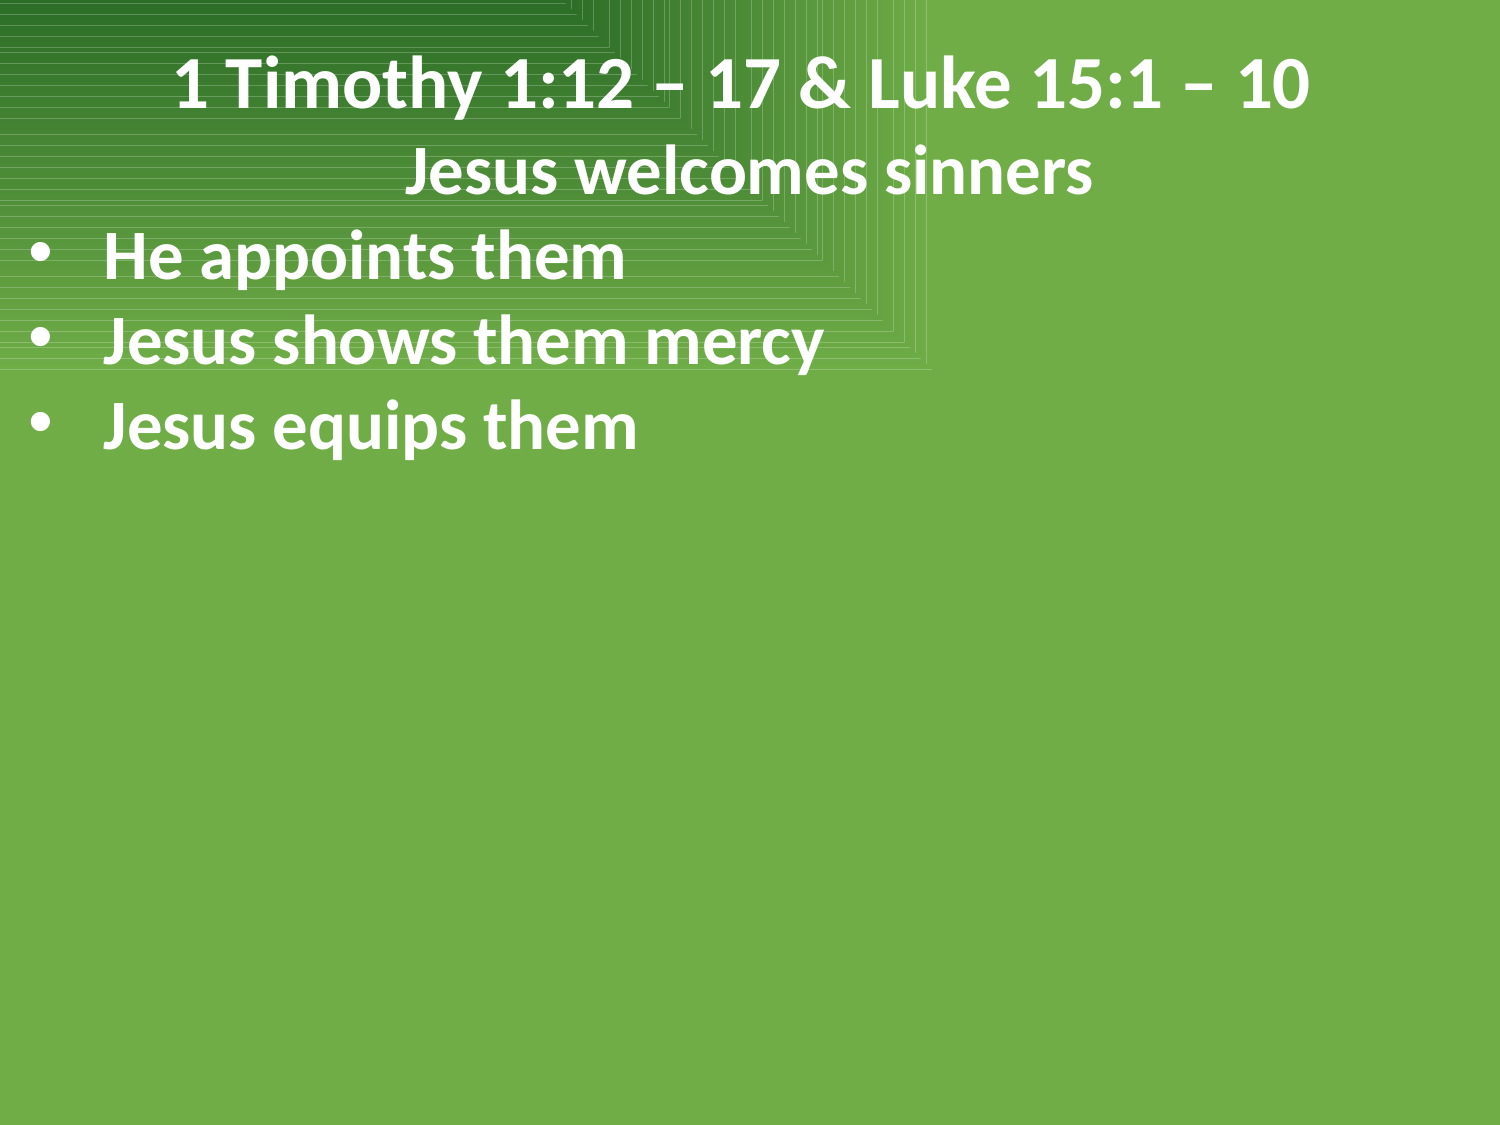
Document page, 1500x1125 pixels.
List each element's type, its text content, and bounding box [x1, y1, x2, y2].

subtitle 1 Timothy 1:12 – 17 & Luke 15:1 – 10 Jesus welcomes sinners He appoints them Jesus shows them mercy Jesus equips them [13, 26, 1487, 1112]
